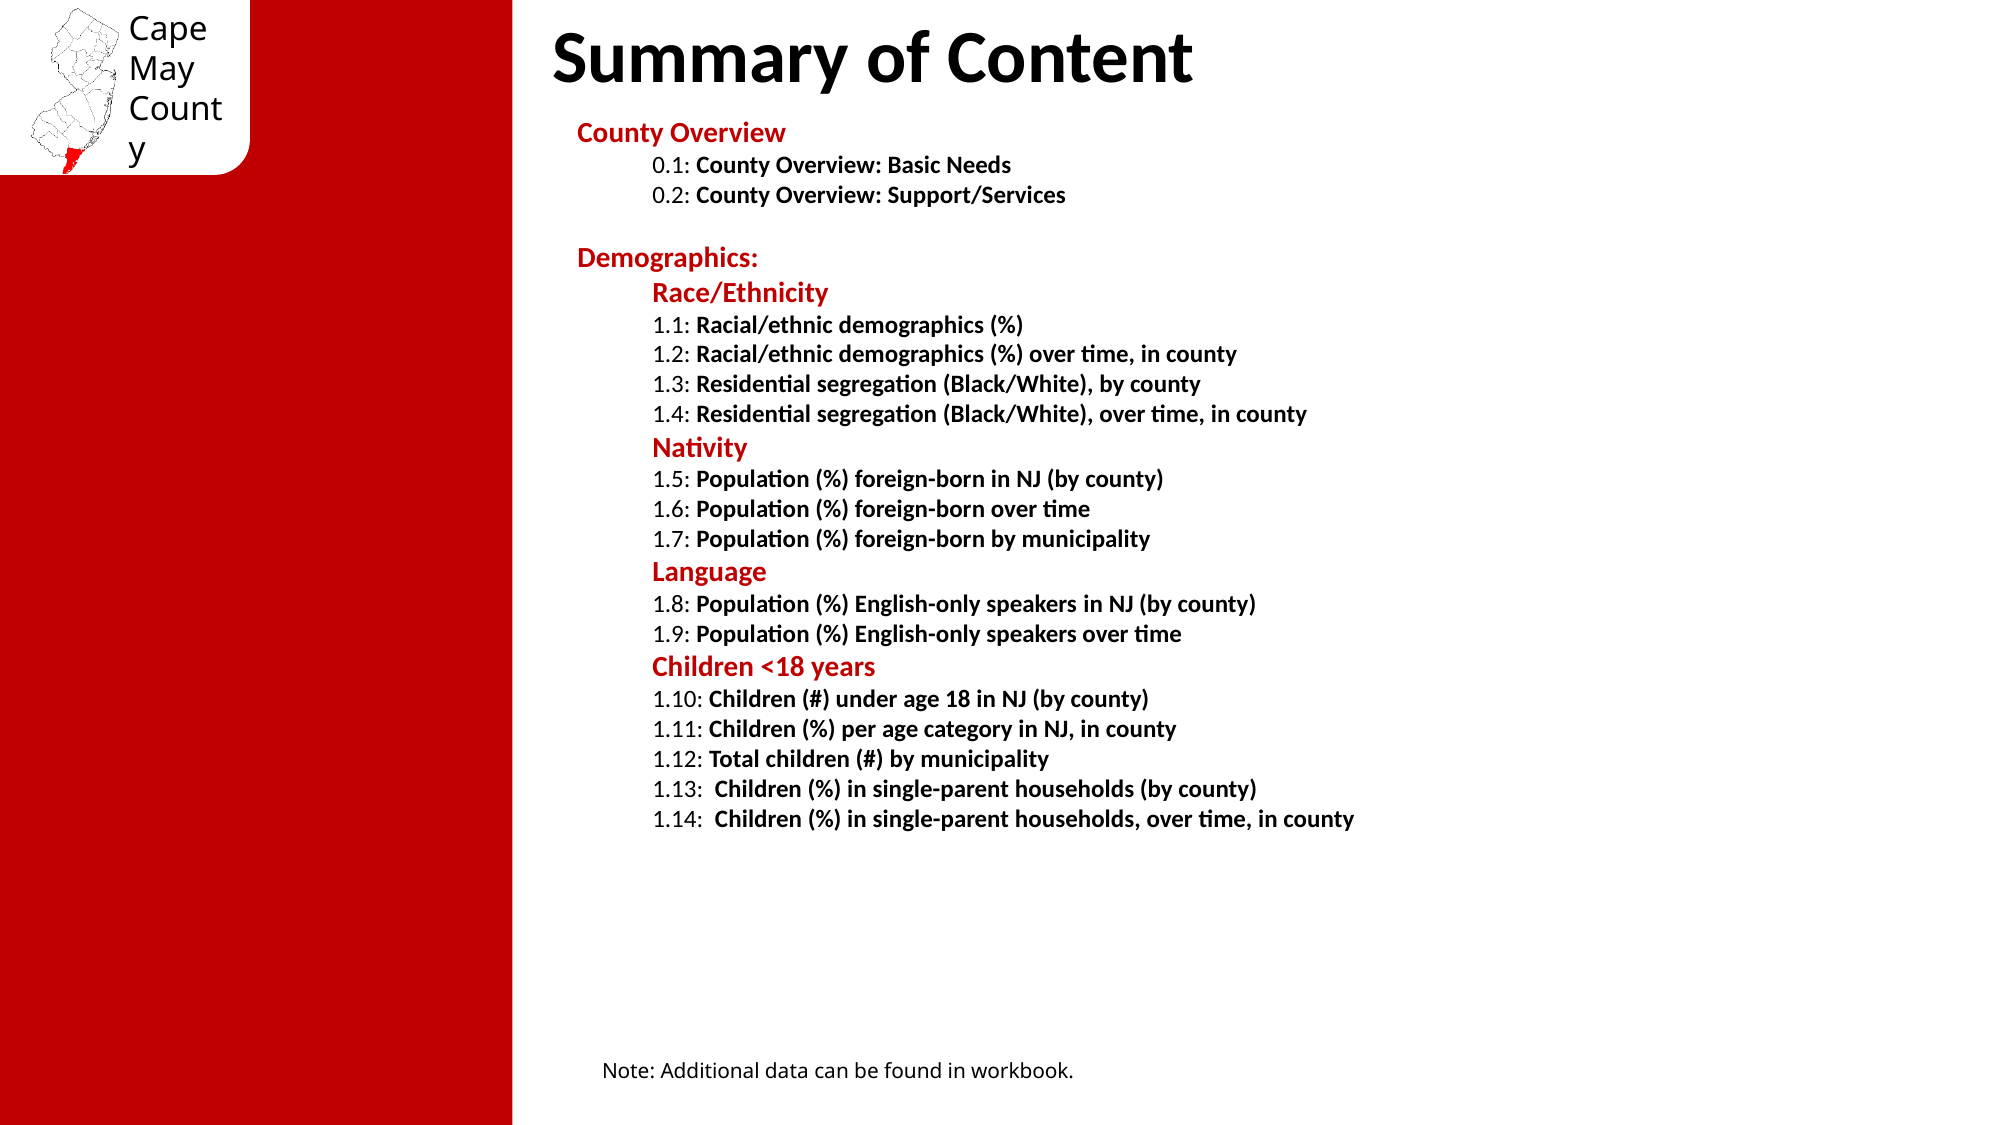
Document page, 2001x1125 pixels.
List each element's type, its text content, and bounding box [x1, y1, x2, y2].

text_box Note: Additional data can be found in workbook. [587, 1050, 1863, 1090]
picture [31, 8, 119, 174]
